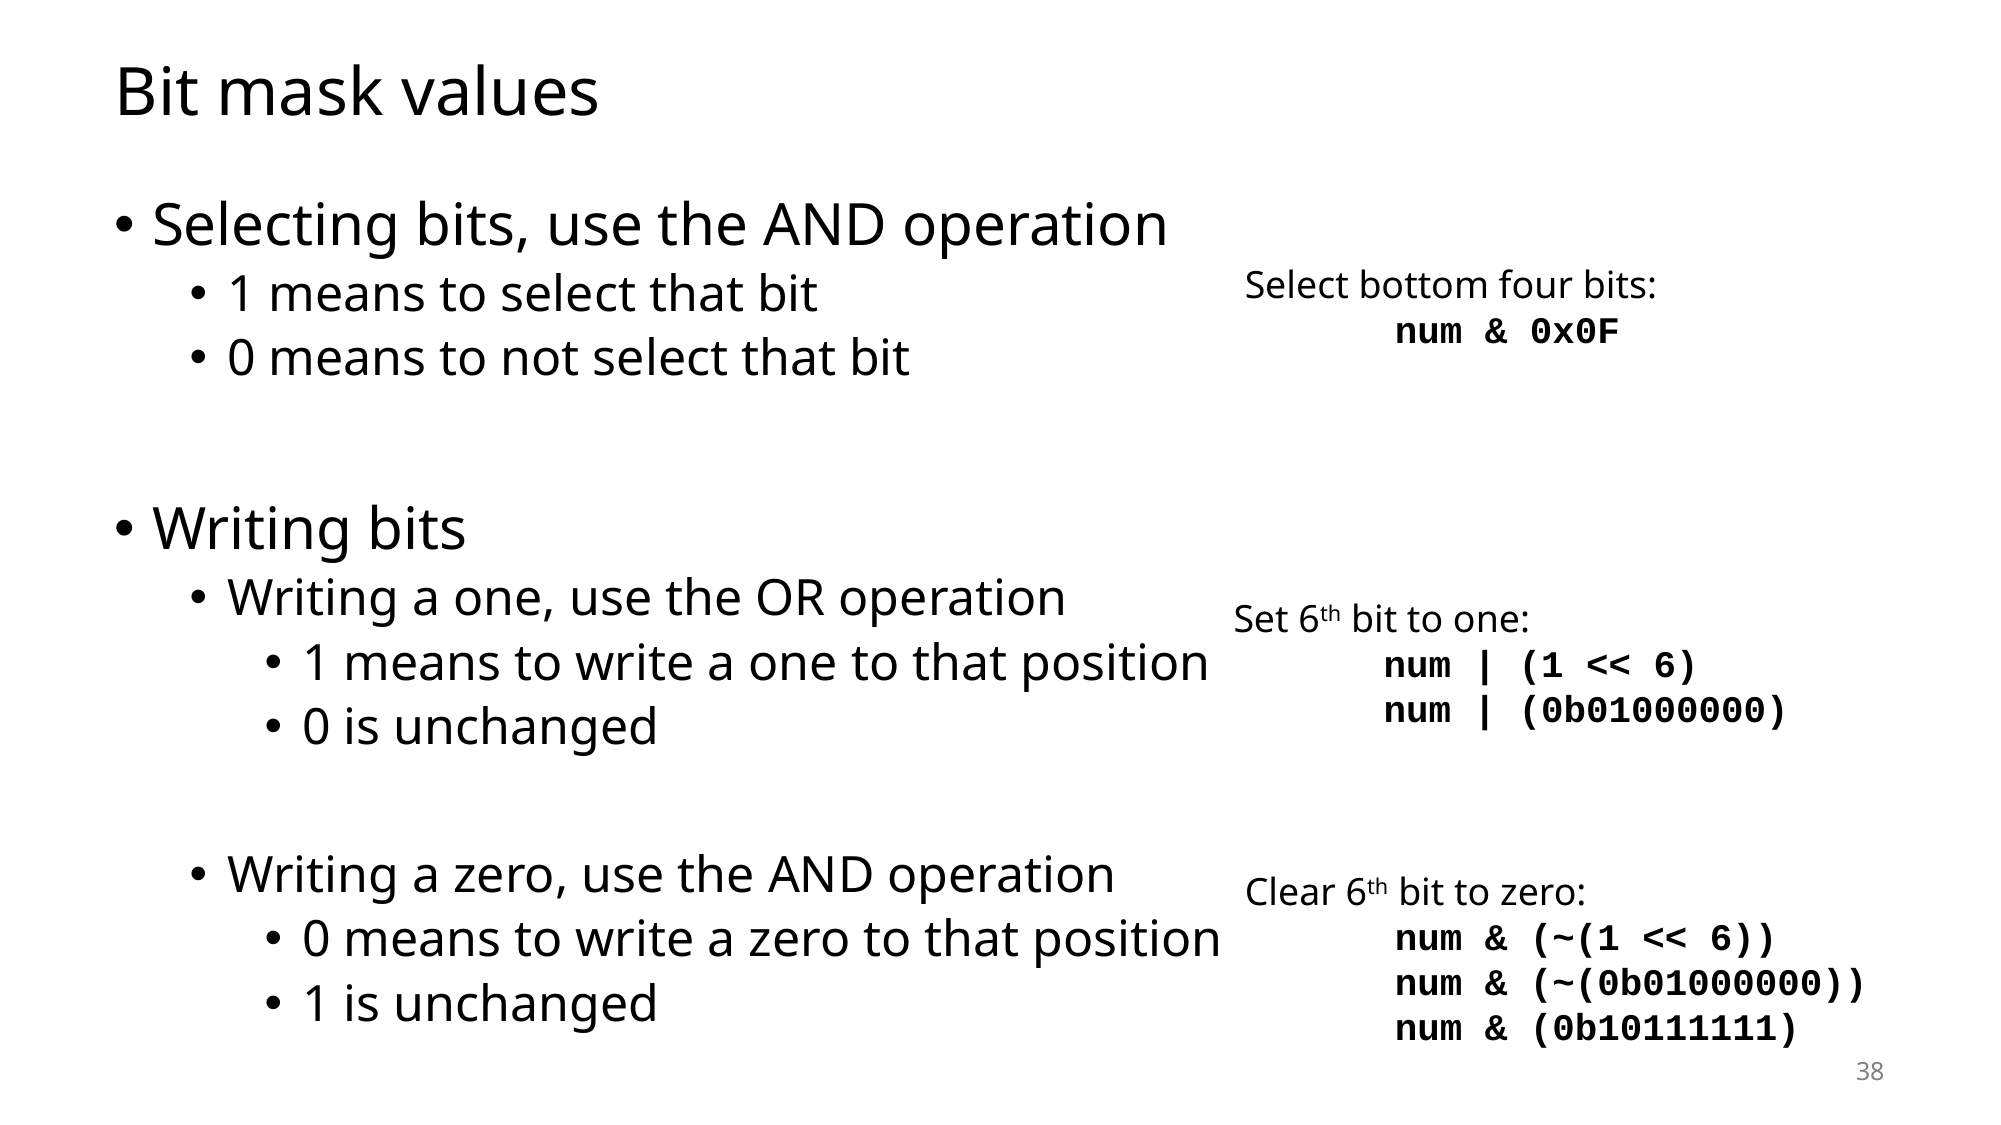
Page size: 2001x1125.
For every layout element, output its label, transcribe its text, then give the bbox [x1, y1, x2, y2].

text_box Set 6th bit to one: num | (1 << 6) num | (0b01000000) [1218, 587, 1900, 738]
slide_number 38 [1749, 1056, 1900, 1103]
text_box Clear 6th bit to zero: num & (~(1 << 6)) num & (~(0b01000000)) num & (0b10111111) [1229, 860, 1911, 1056]
list Selecting bits, use the AND operation 1 means to select that bit 0 means to not select that bit Writing bits Writing a one, use the OR operation 1 means to write a one to that position 0 is unchanged Writing a zero, use the AND operation 0 means to write a zero to that position 1 is unchanged [99, 187, 1900, 1013]
title Bit mask values [99, 37, 1900, 150]
text_box Select bottom four bits: num & 0x0F [1229, 253, 1911, 359]
